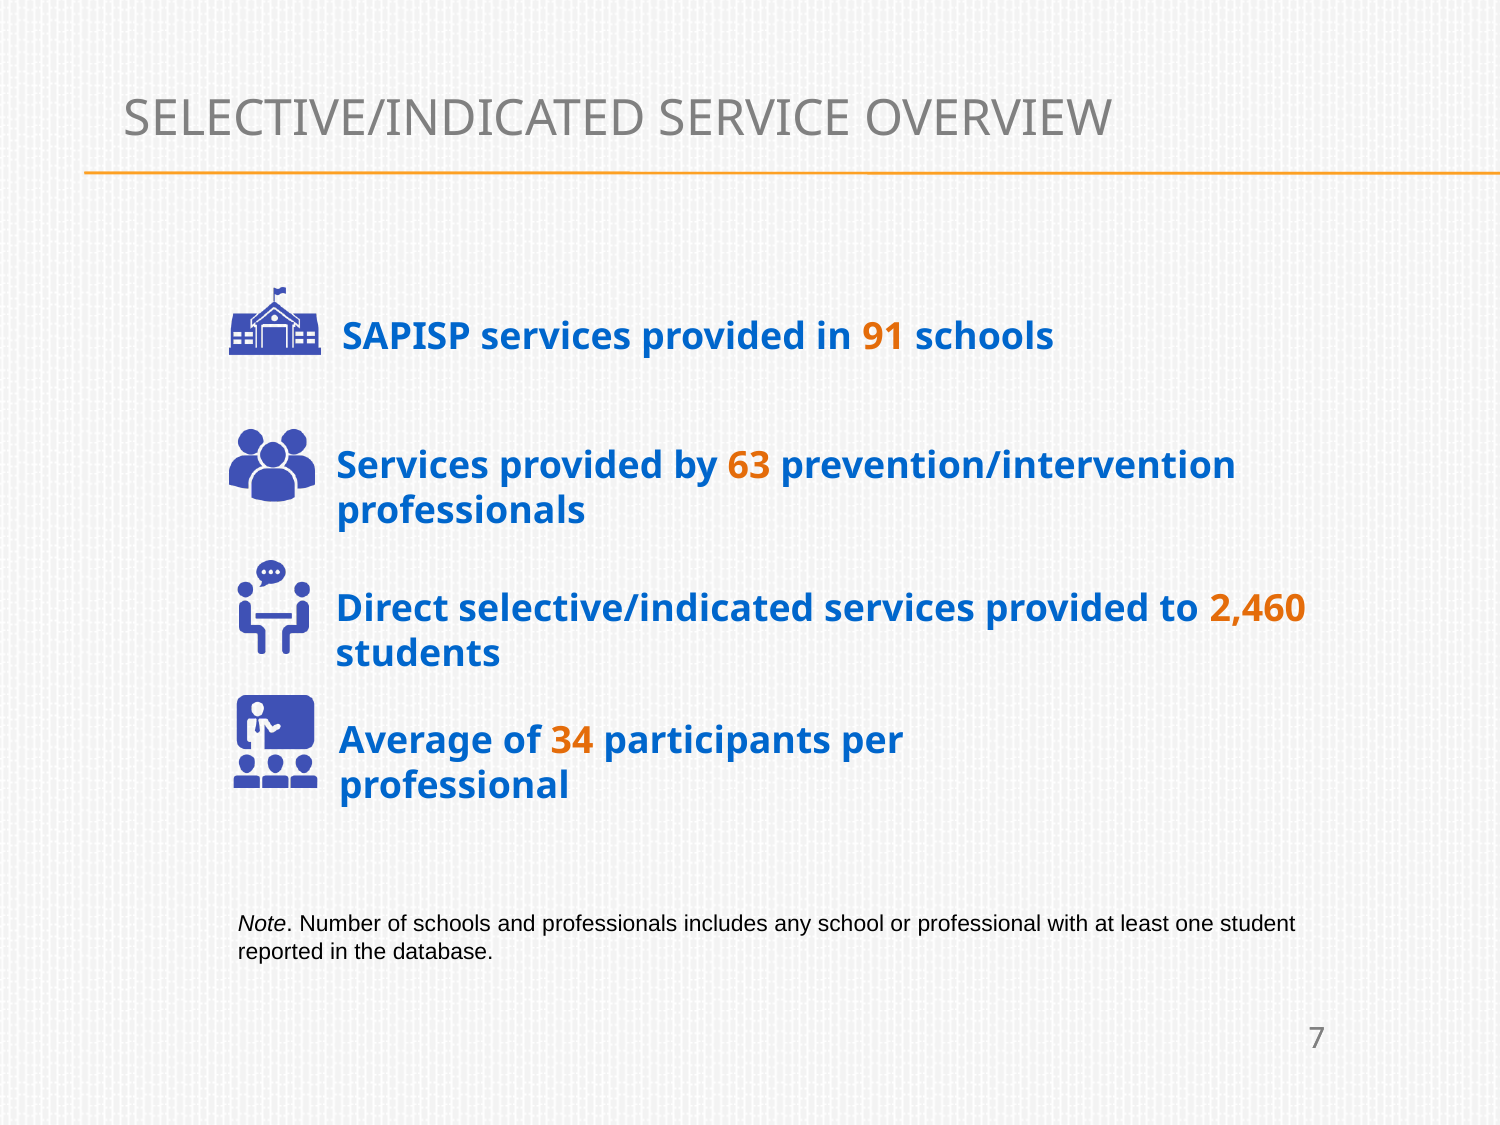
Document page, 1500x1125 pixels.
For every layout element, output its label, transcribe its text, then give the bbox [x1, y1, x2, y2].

picture [229, 422, 316, 509]
text_box Note. Number of schools and professionals includes any school or professional with at least one student reported in the database. [223, 901, 1323, 972]
picture [229, 695, 322, 788]
text_box Services provided by 63 prevention/intervention professionals [321, 433, 1375, 539]
text_box Direct selective/indicated services provided to 2,460 students [320, 576, 1353, 682]
picture [226, 560, 321, 654]
picture [228, 274, 322, 368]
title Selective/Indicated Service Overview [109, 50, 1460, 180]
text_box Average of 34 participants per professional [324, 708, 1066, 814]
text_box SAPISP services provided in 91 schools [331, 304, 1247, 365]
